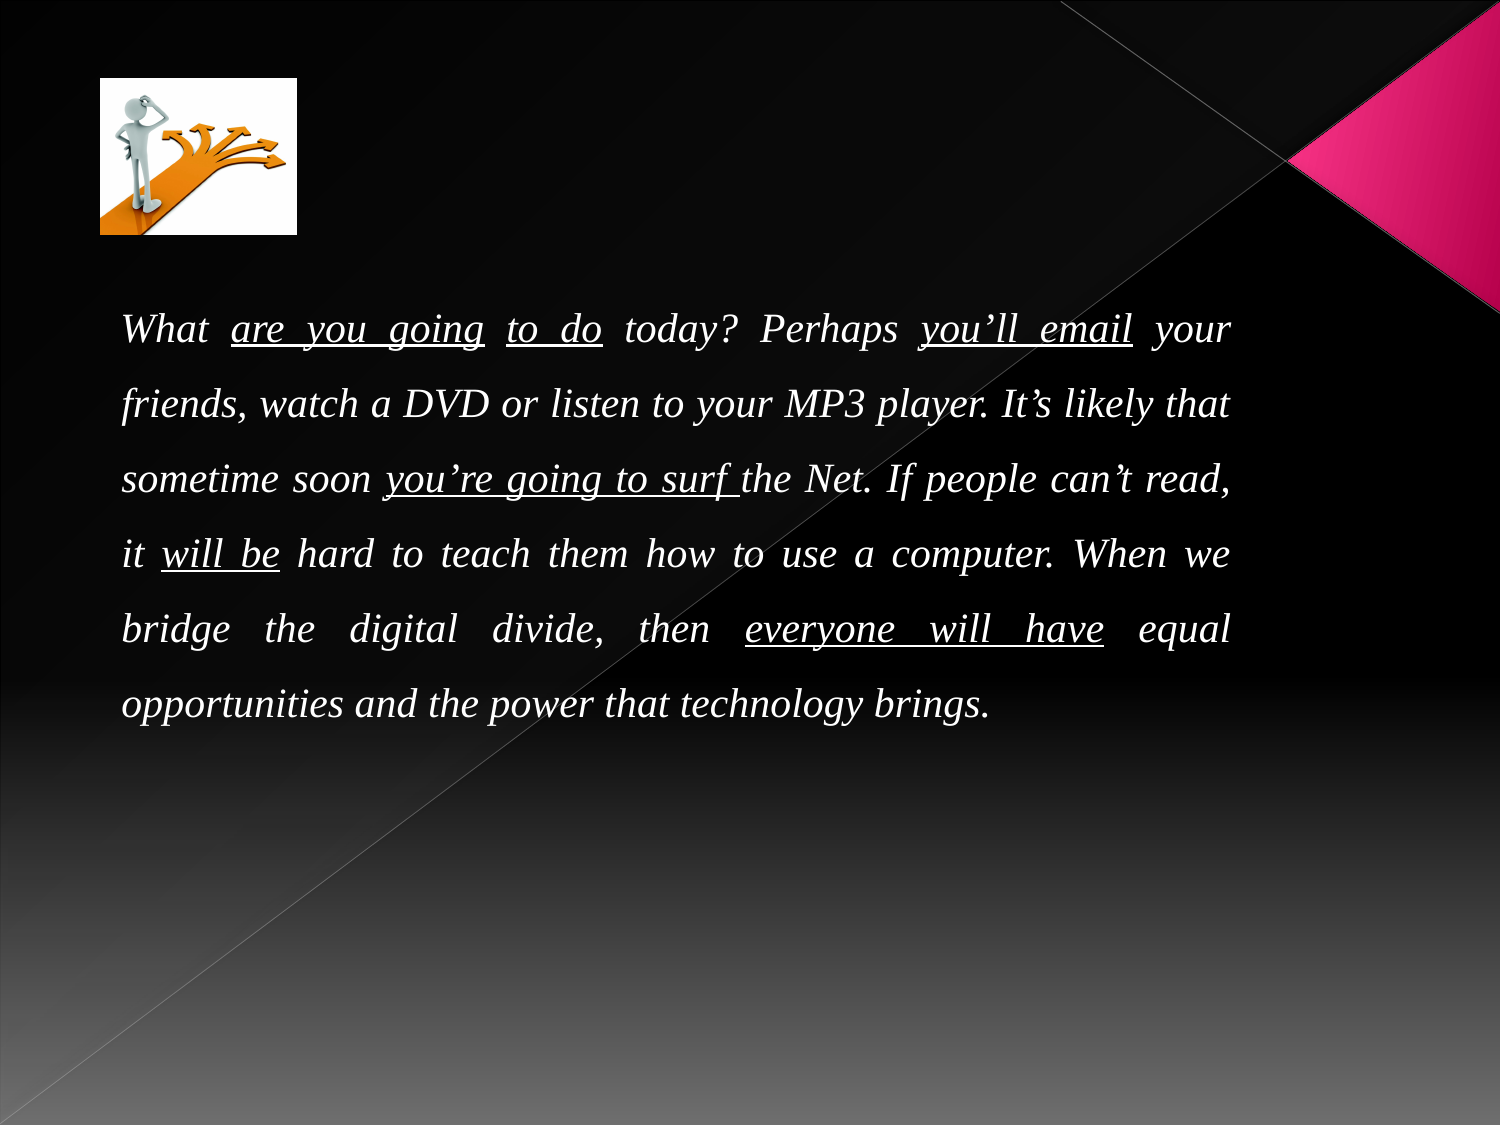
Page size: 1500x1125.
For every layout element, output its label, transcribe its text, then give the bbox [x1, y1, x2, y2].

list What are you going to do today? Perhaps you’ll email your friends, watch a DVD or listen to your MP3 player. It’s likely that sometime soon you’re going to surf the Net. If people can’t read, it will be hard to teach them how to use a computer. When we bridge the digital divide, then everyone will have equal opportunities and the power that technology brings. [62, 267, 1247, 929]
picture [100, 77, 297, 236]
